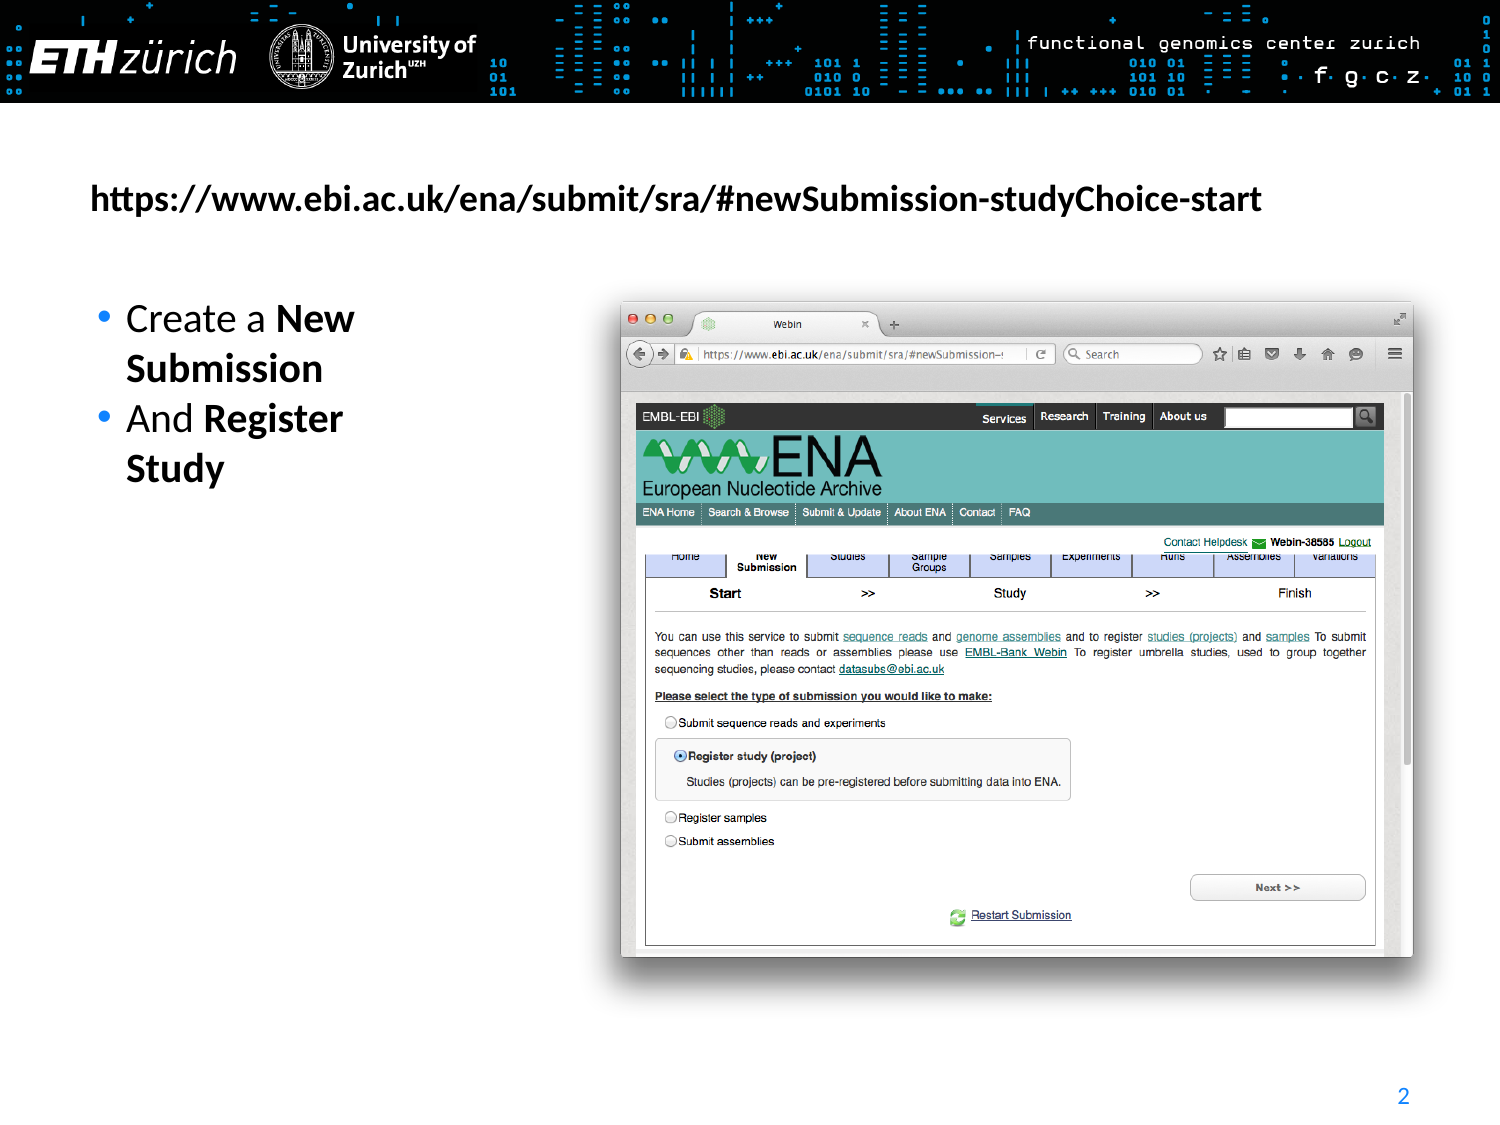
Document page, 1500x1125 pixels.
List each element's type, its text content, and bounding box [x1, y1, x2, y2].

picture [570, 270, 1463, 1026]
text_box Create a New Submission And Register Study [82, 283, 449, 549]
slide_number 2 [1074, 1064, 1425, 1125]
title https://www.ebi.ac.uk/ena/submit/sra/#newSubmission-studyChoice-start [75, 121, 1425, 272]
picture [0, 0, 1500, 103]
